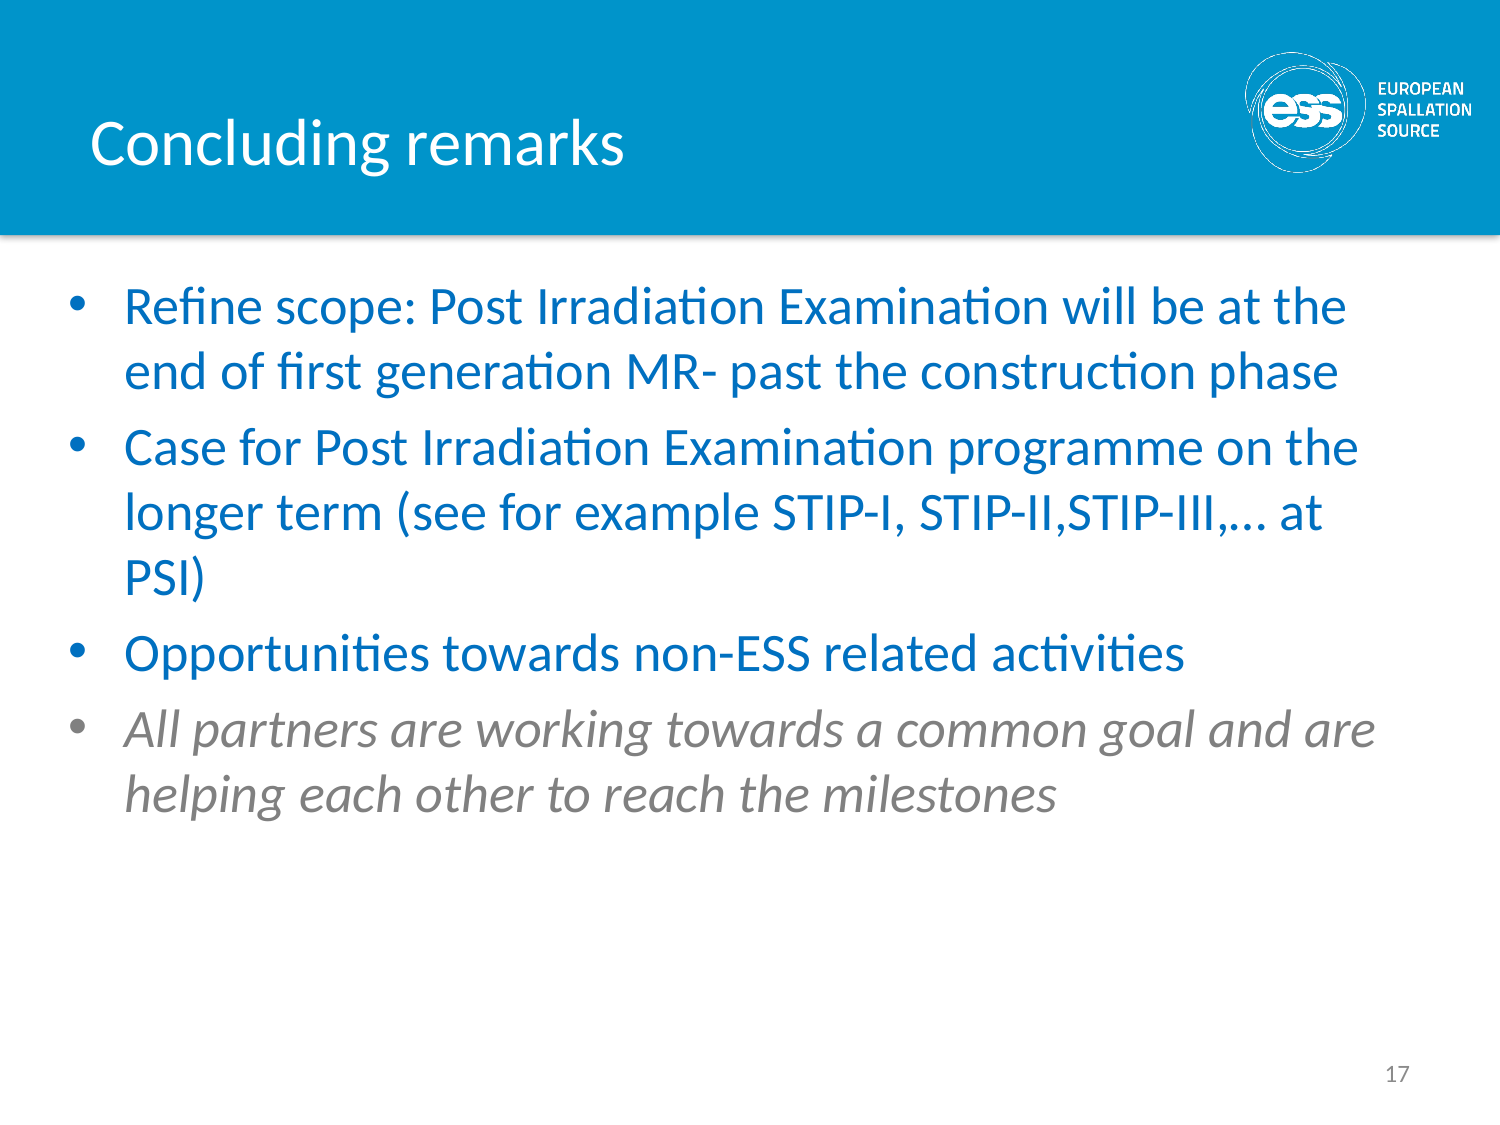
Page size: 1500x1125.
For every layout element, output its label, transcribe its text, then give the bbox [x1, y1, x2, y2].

picture [1422, 125, 1428, 134]
picture [1423, 83, 1430, 94]
picture [1409, 104, 1415, 115]
picture [1443, 86, 1450, 93]
slide_number 17 [1074, 1042, 1425, 1103]
title Concluding remarks [75, 45, 1247, 233]
picture [1398, 109, 1406, 115]
picture [1400, 83, 1407, 94]
picture [1436, 104, 1444, 115]
picture [1264, 94, 1342, 127]
picture [1389, 104, 1393, 115]
picture [1432, 125, 1438, 136]
picture [1379, 83, 1385, 94]
picture [1418, 104, 1423, 115]
list Refine scope: Post Irradiation Examination will be at the end of first generation MR- past the construction phase Case for Post Irradiation Examination programme on the longer term (see for example STIP-I, STIP-II,STIP-III,… at PSI) Opportunities towards non-ESS related activities All partners are working towards a common goal and are helping each other to reach the milestones [53, 262, 1425, 1043]
picture [1454, 83, 1458, 94]
